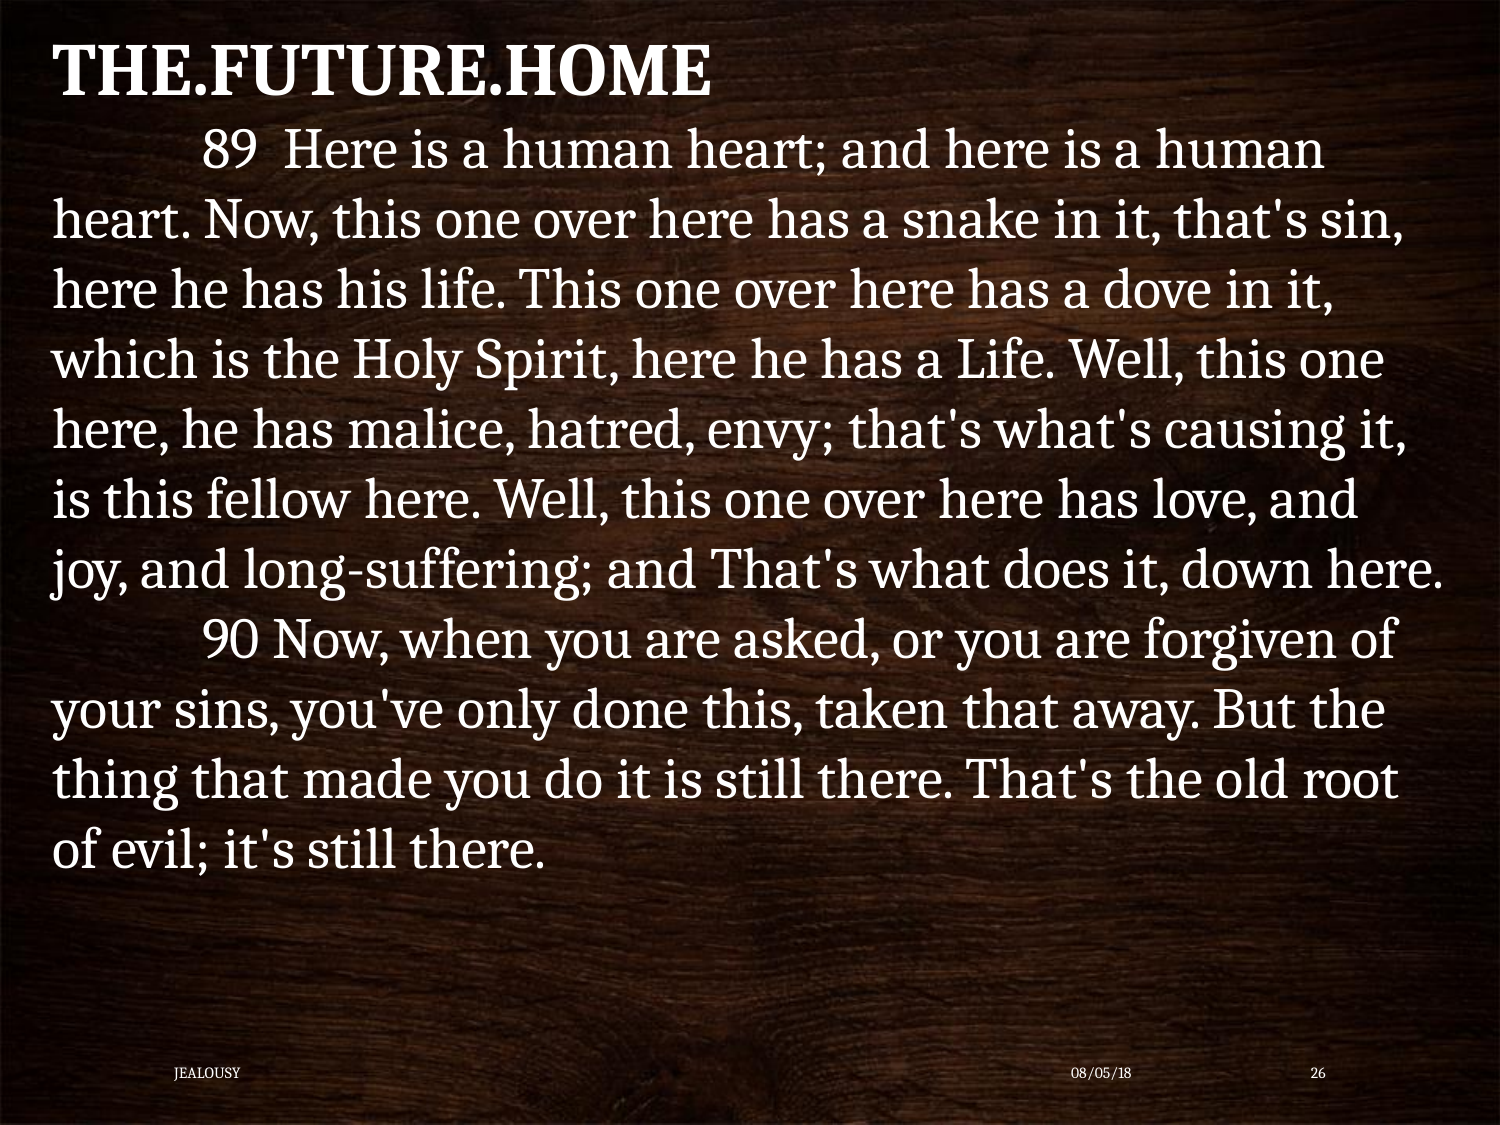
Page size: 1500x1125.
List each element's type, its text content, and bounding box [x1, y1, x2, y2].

text_box THE.FUTURE.HOME 89 Here is a human heart; and here is a human heart. Now, this one over here has a snake in it, that's sin, here he has his life. This one over here has a dove in it, which is the Holy Spirit, here he has a Life. Well, this one here, he has malice, hatred, envy; that's what's causing it, is this fellow here. Well, this one over here has love, and joy, and long-suffering; and That's what does it, down here. 90 Now, when you are asked, or you are forgiven of your sins, you've only done this, taken that away. But the thing that made you do it is still there. That's the old root of evil; it's still there. [37, 12, 1463, 888]
picture [0, 0, 1500, 1125]
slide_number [984, 1050, 1147, 1096]
slide_number 26 [1190, 1050, 1341, 1096]
footer Jealousy [159, 1050, 938, 1096]
